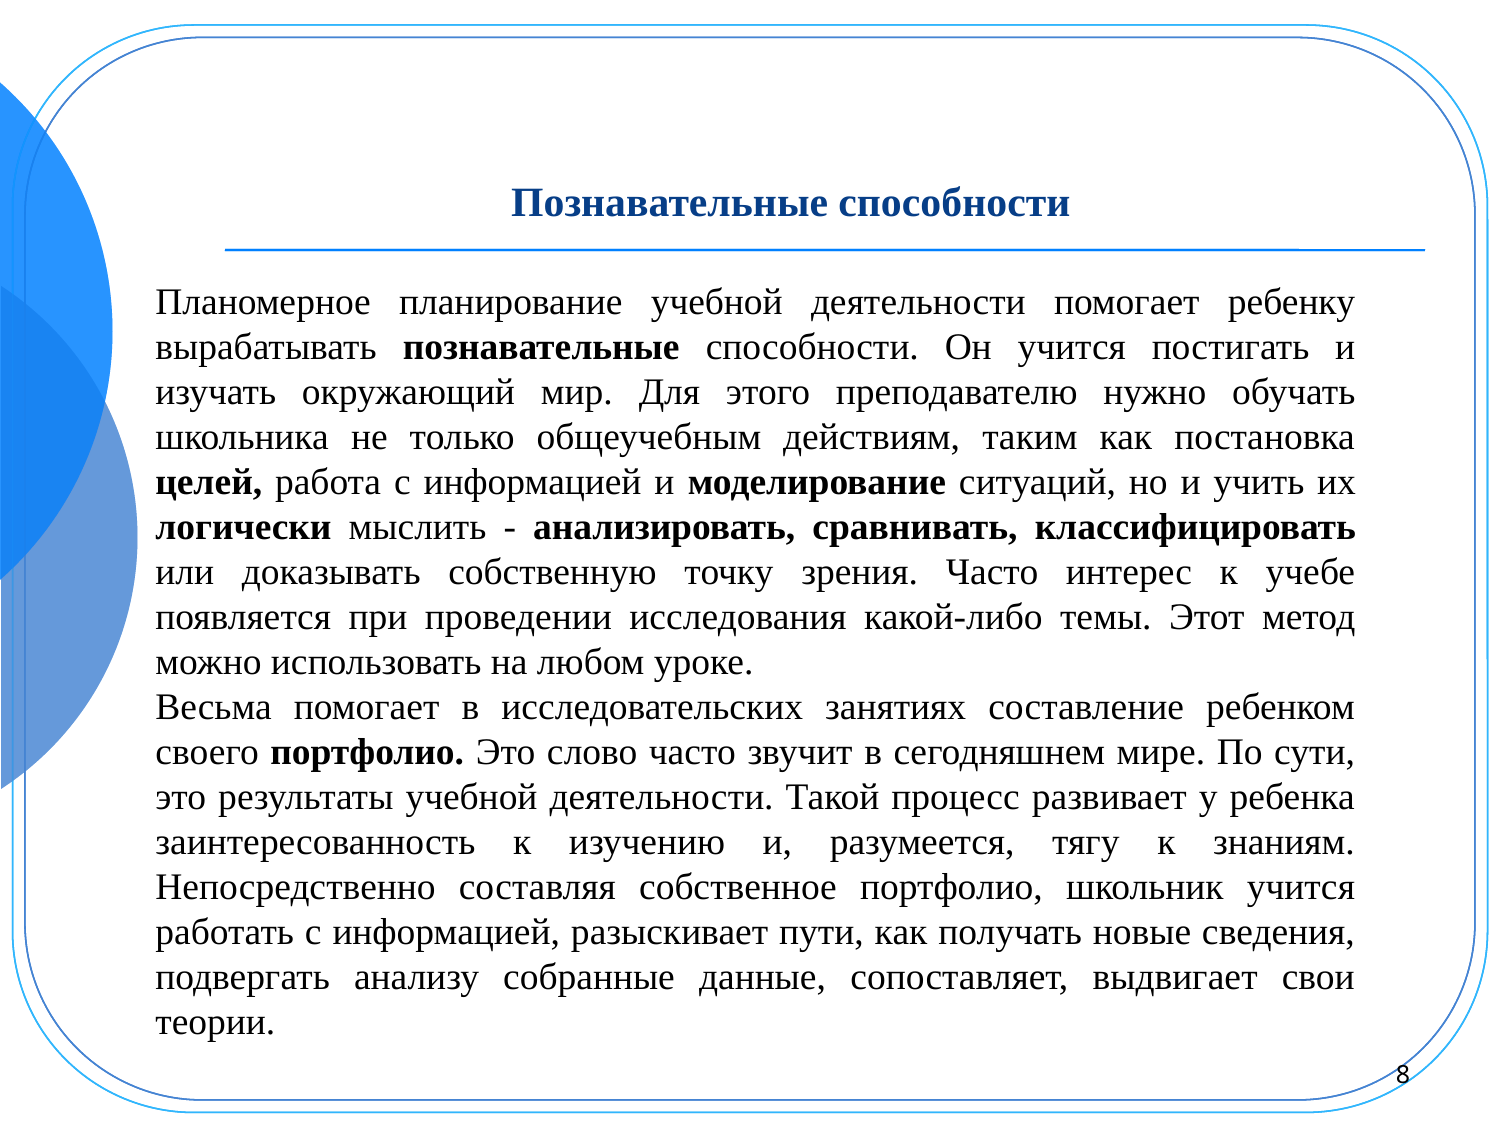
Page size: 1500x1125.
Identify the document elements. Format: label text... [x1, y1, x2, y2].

slide_number 8 [1074, 1024, 1426, 1101]
text_box Планомерное планирование учебной деятельности помогает ребенку вырабатывать познавательные способности. Он учится постигать и изучать окружающий мир. Для этого преподавателю нужно обучать школьника не только общеучебным действиям, таким как постановка целей, работа с информацией и моделирование ситуаций, но и учить их логически мыслить - анализировать, сравнивать, классифицировать или доказывать собственную точку зрения. Часто интерес к учебе появляется при проведении исследования какой-либо темы. Этот метод можно использовать на любом уроке. Весьма помогает в исследовательских занятиях составление ребенком своего портфолио. Это слово часто звучит в сегодняшнем мире. По сути, это результаты учебной деятельности. Такой процесс развивает у ребенка заинтересованность к изучению и, разумеется, тягу к знаниям. Непосредственно составляя собственное портфолио, школьник учится работать с информацией, разыскивает пути, как получать новые сведения, подвергать анализу собранные данные, сопоставляет, выдвигает свои теории. [140, 269, 1371, 1095]
text_box Познавательные способности [433, 166, 1169, 232]
